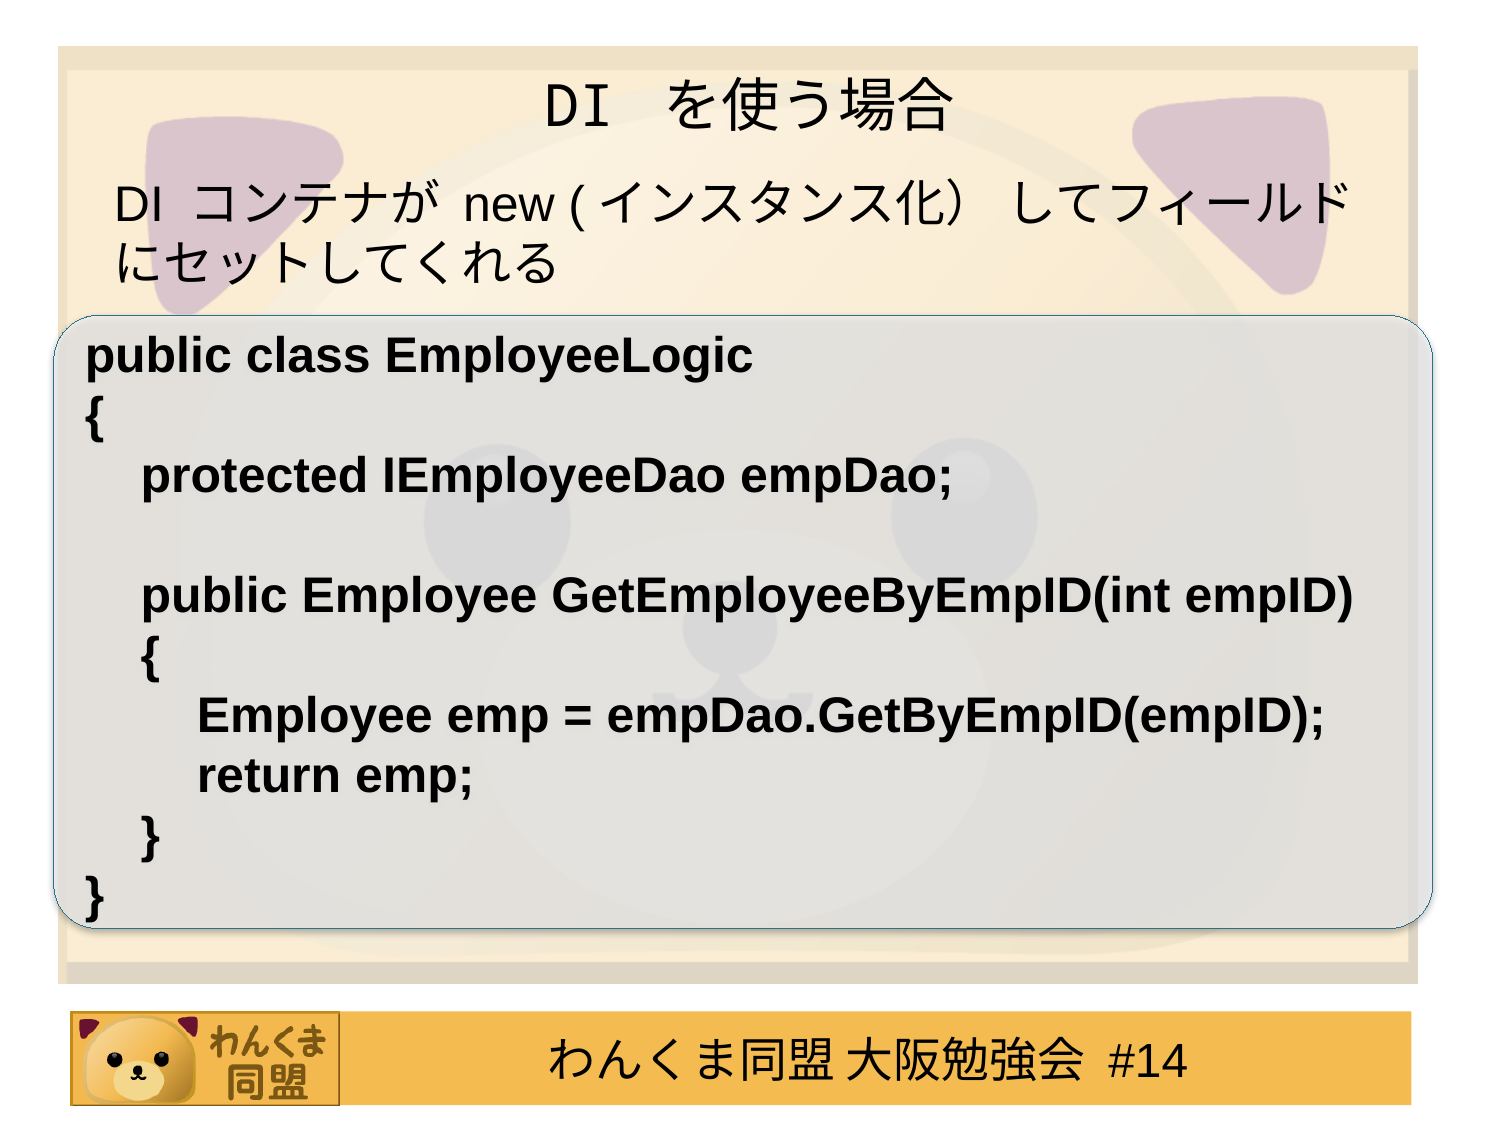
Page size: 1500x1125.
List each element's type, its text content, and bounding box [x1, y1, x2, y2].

text_box public class EmployeeLogic { protected IEmployeeDao empDao; public Employee GetEmployeeByEmpID(int empID) { Employee emp = empDao.GetByEmpID(empID); return emp; } } [53, 315, 1433, 929]
picture [58, 46, 1418, 338]
picture [70, 1011, 340, 1106]
text_box DI コンテナが new (インスタンス化） してフィールドにセットしてくれる [99, 163, 1371, 299]
picture [58, 906, 1418, 984]
title DI を使う場合 [74, 44, 1426, 162]
